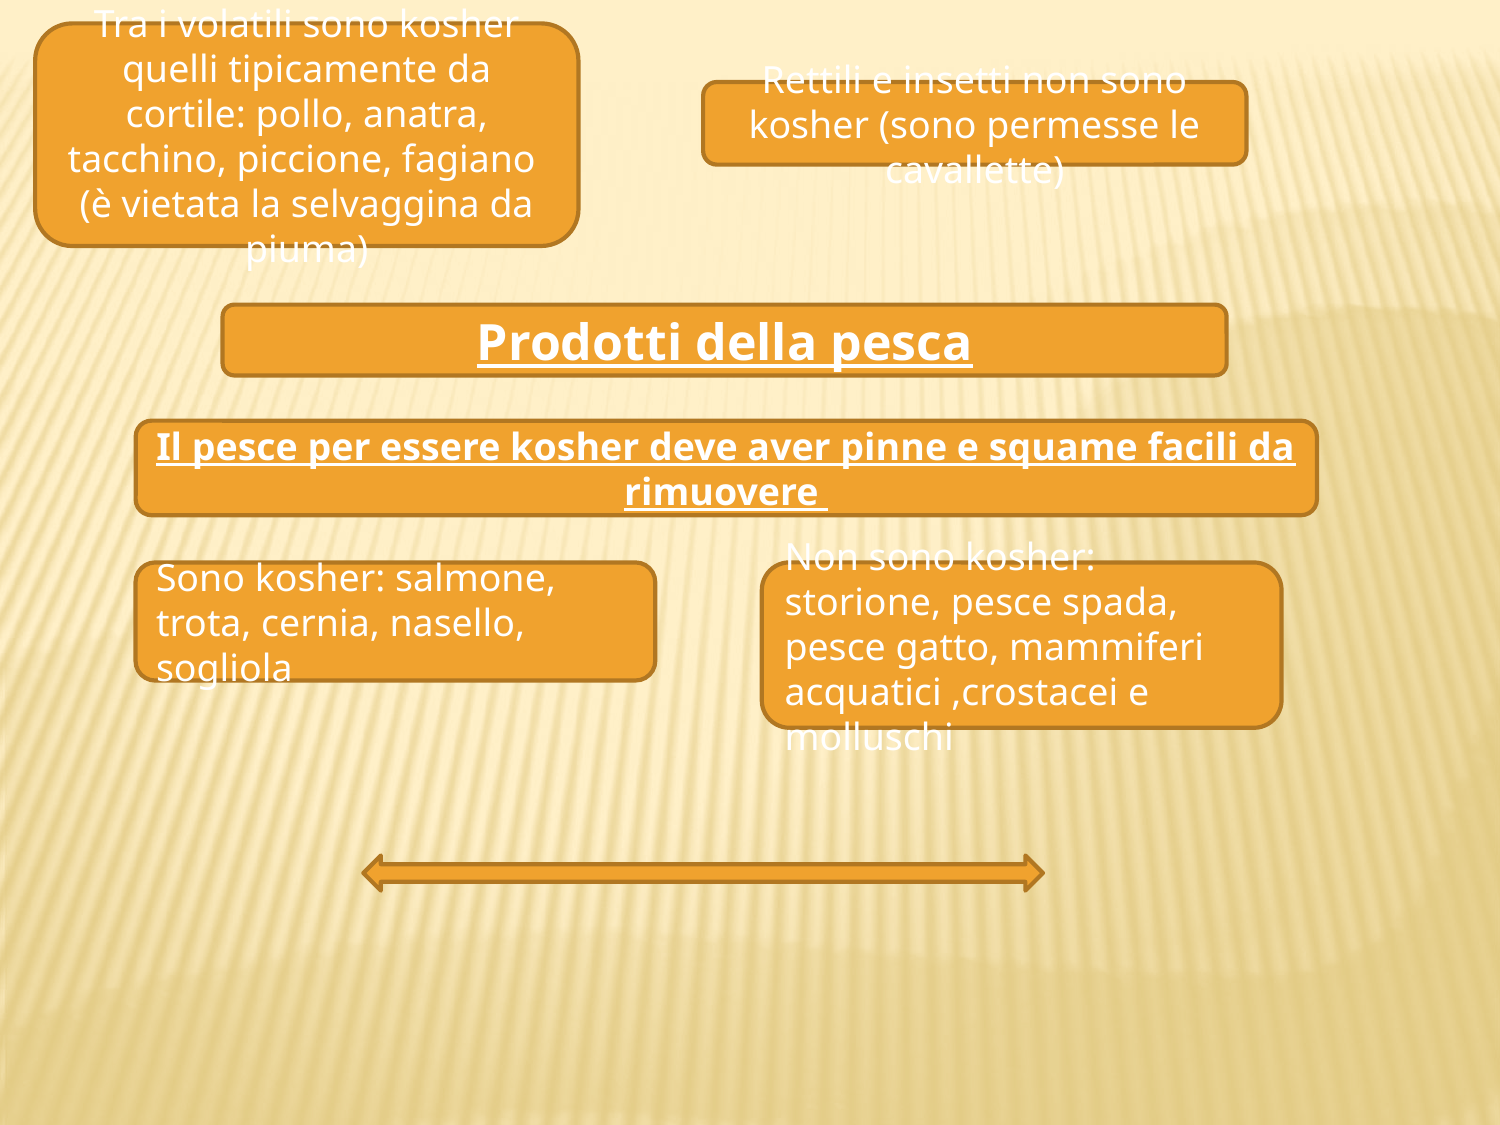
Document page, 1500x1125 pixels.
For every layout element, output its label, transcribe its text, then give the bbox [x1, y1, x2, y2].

text_box [361, 853, 1046, 893]
text_box Prodotti della pesca [220, 302, 1229, 378]
text_box Non sono kosher: storione, pesce spada, pesce gatto, mammiferi acquatici ,crostacei e molluschi [759, 560, 1284, 730]
text_box Tra i volatili sono kosher quelli tipicamente da cortile: pollo, anatra, tacchino, piccione, fagiano (è vietata la selvaggina da piuma) [33, 21, 581, 249]
text_box Sono kosher: salmone, trota, cernia, nasello, sogliola [133, 560, 658, 683]
text_box Il pesce per essere kosher deve aver pinne e squame facili da rimuovere [133, 418, 1320, 518]
text_box Rettili e insetti non sono kosher (sono permesse le cavallette) [701, 79, 1249, 167]
